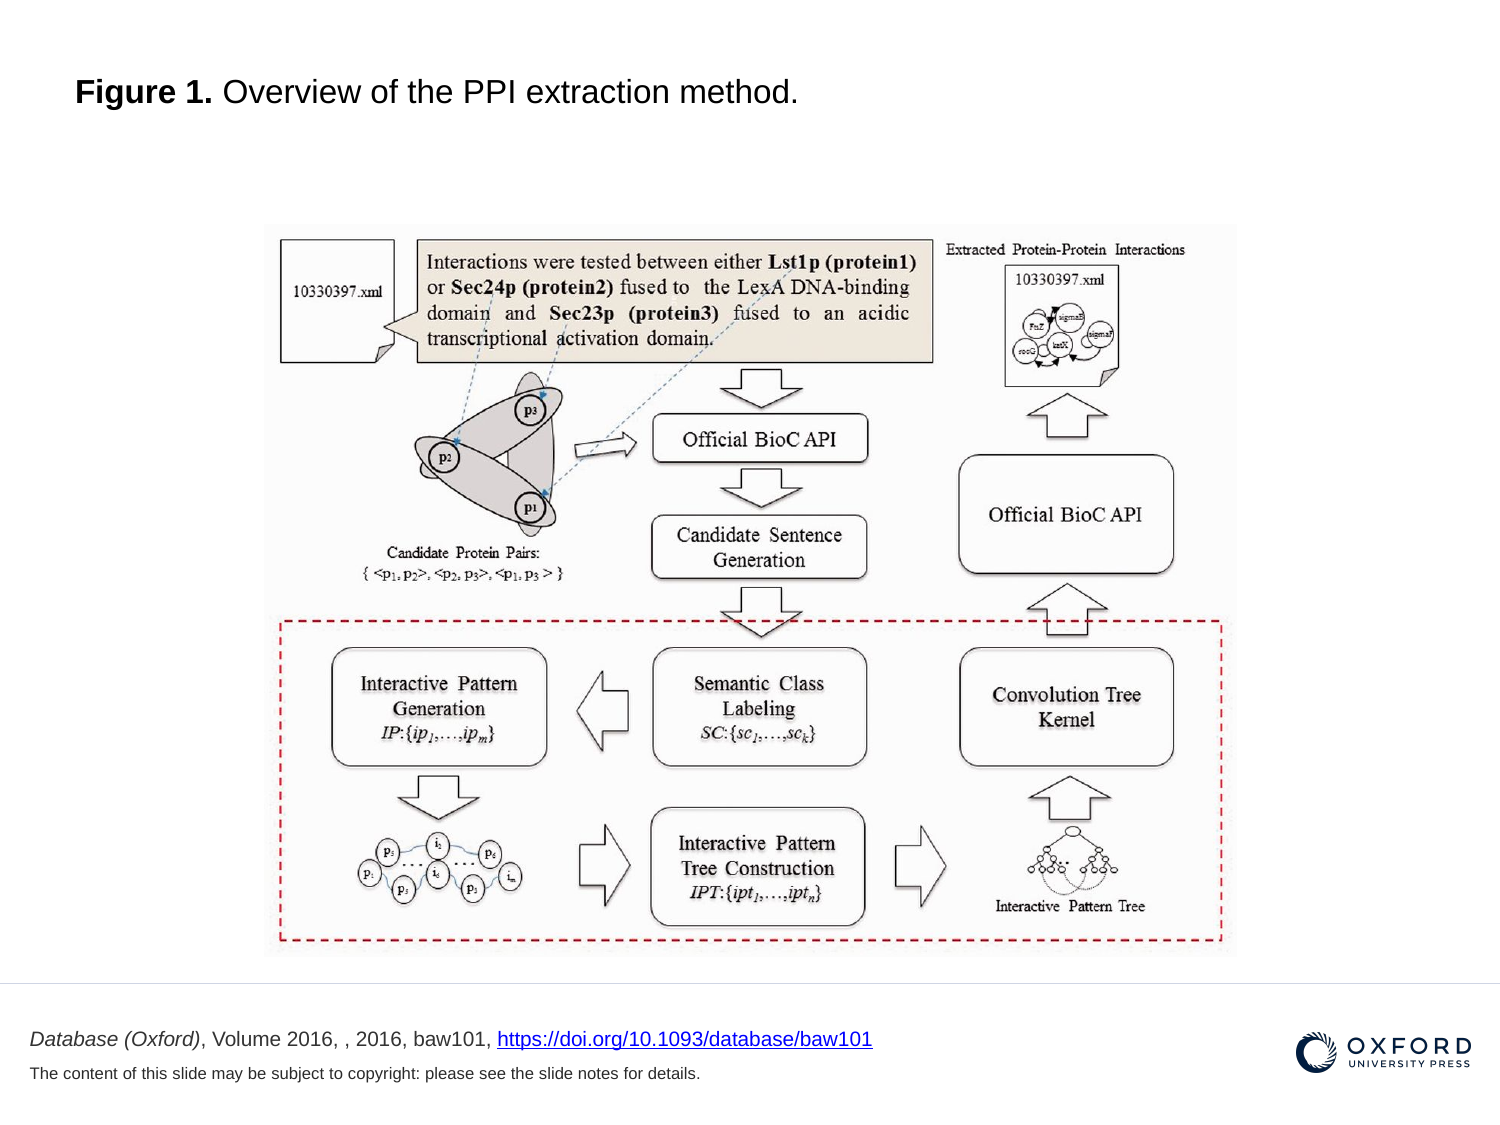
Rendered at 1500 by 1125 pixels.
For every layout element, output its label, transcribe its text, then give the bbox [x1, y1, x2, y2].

footer Database (Oxford), Volume 2016, , 2016, baw101, https://doi.org/10.1093/database/baw101 The content of this slide may be subject to copyright: please see the slide notes for details. [0, 983, 1260, 1125]
picture [264, 224, 1237, 957]
title Figure 1. Overview of the PPI extraction method. [75, 69, 1078, 171]
picture [1296, 1032, 1471, 1073]
